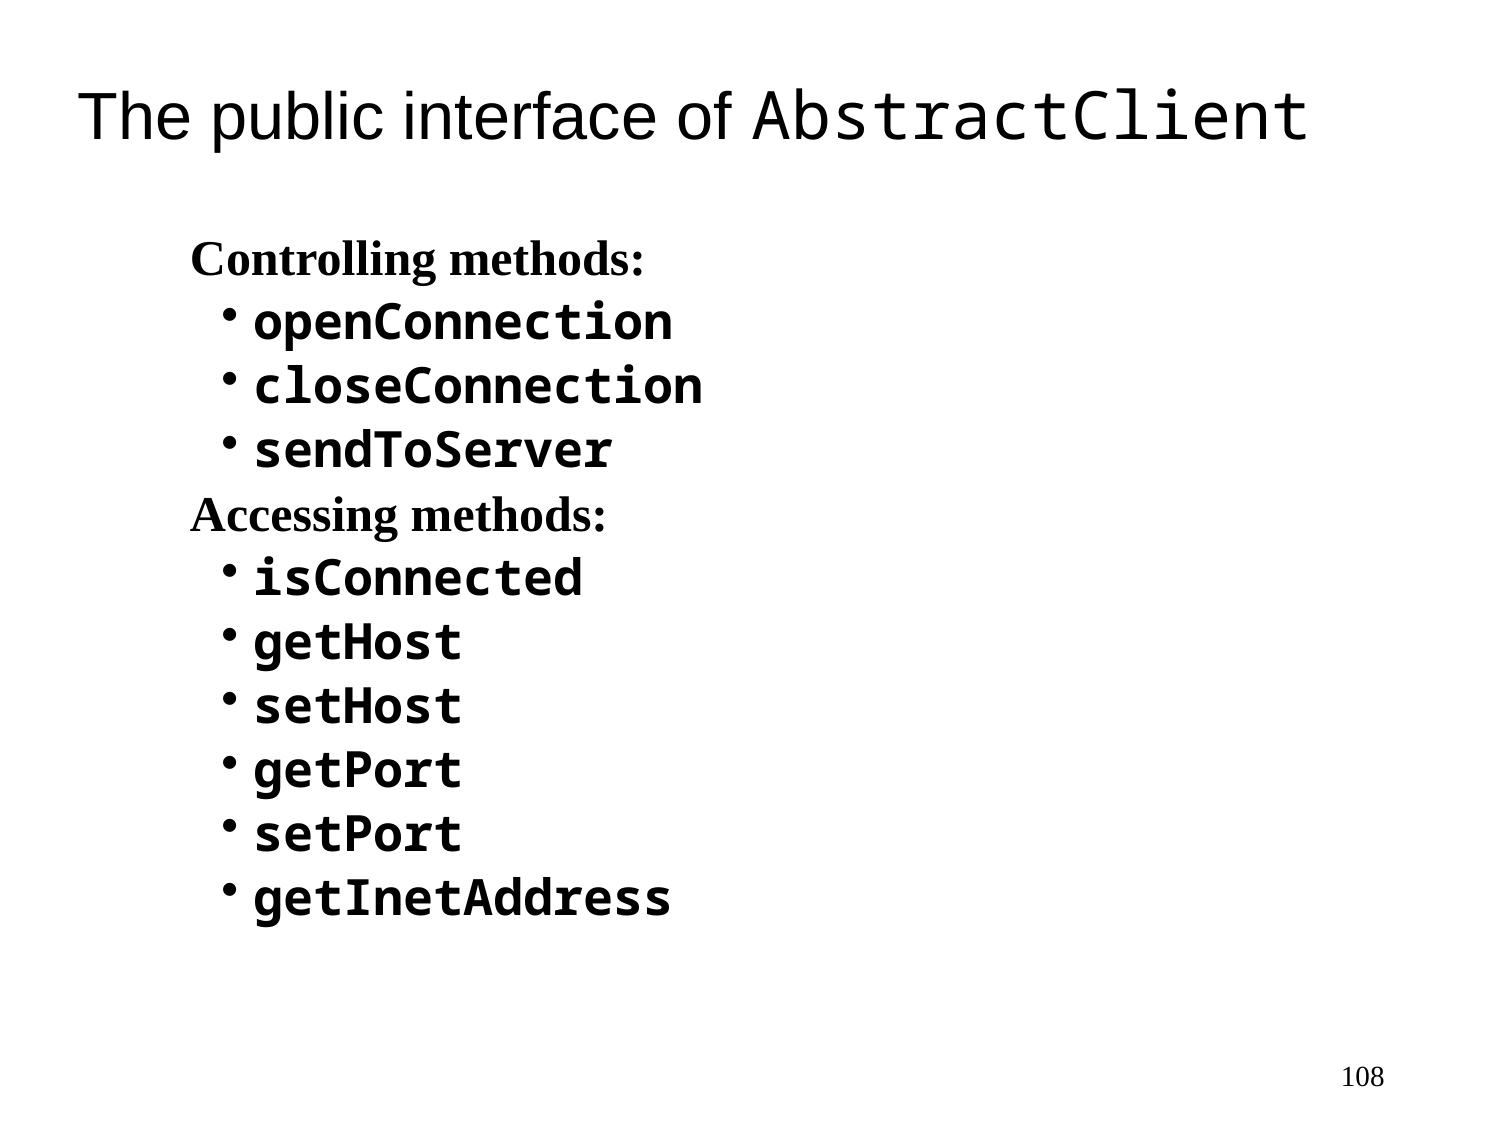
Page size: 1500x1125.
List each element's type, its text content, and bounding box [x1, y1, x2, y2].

slide_number 108 [1324, 1049, 1401, 1125]
list Controlling methods: openConnection closeConnection sendToServer Accessing methods: isConnected getHost setHost getPort setPort getInetAddress [174, 224, 1413, 1013]
title The public interface of AbstractClient [62, 37, 1413, 188]
